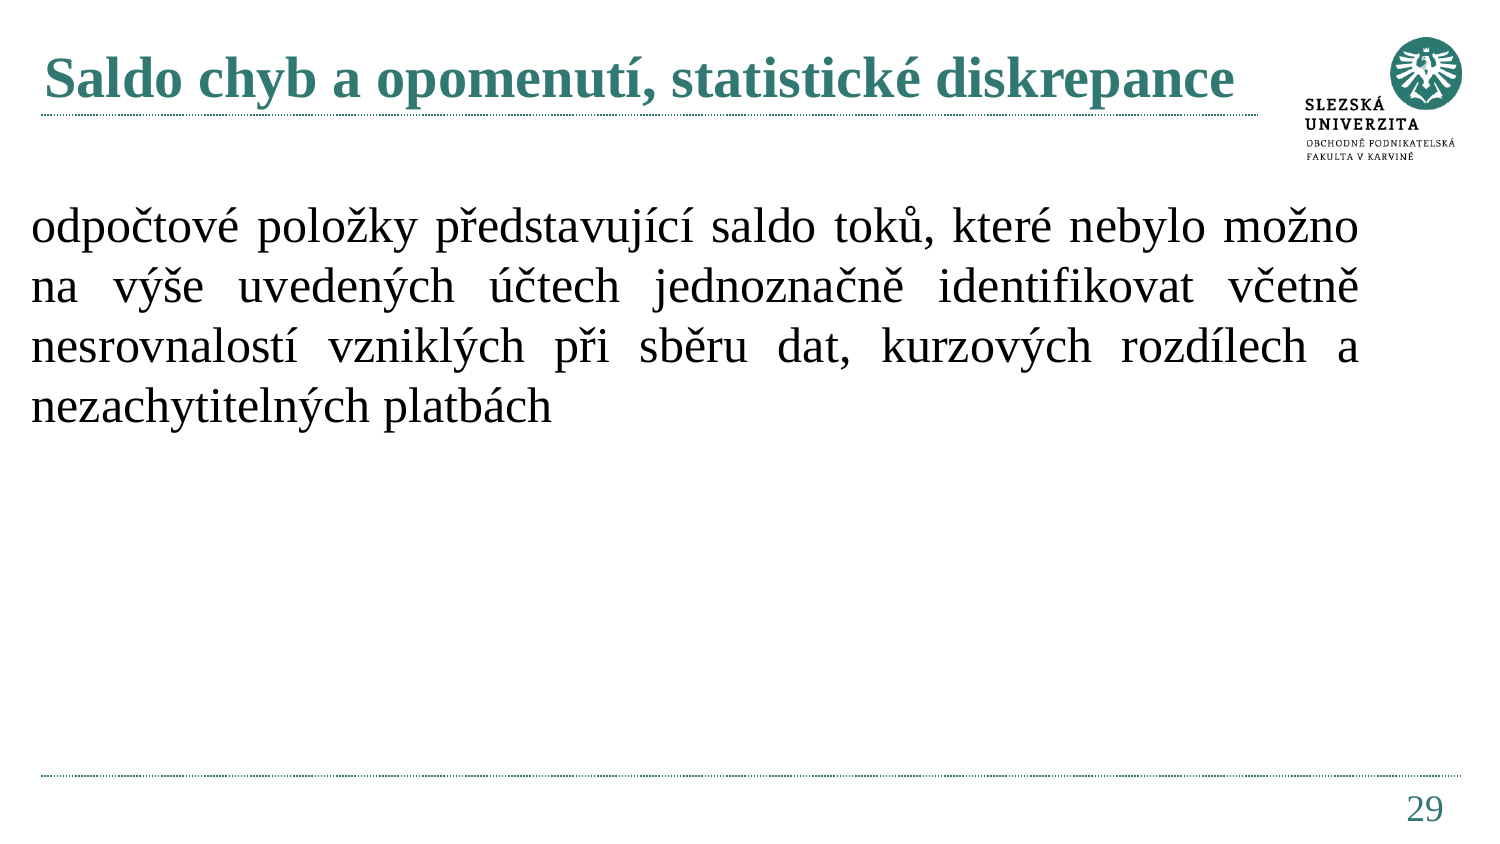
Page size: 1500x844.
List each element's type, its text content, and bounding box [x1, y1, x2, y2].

title Saldo chyb a opomenutí, statistické diskrepance [29, 32, 1353, 116]
slide_number 29 [1281, 776, 1459, 822]
picture [1305, 37, 1462, 160]
list odpočtové položky představující saldo toků, které nebylo možno na výše uvedených účtech jednoznačně identifikovat včetně nesrovnalostí vzniklých při sběru dat, kurzových rozdílech a nezachytitelných platbách [16, 185, 1376, 779]
